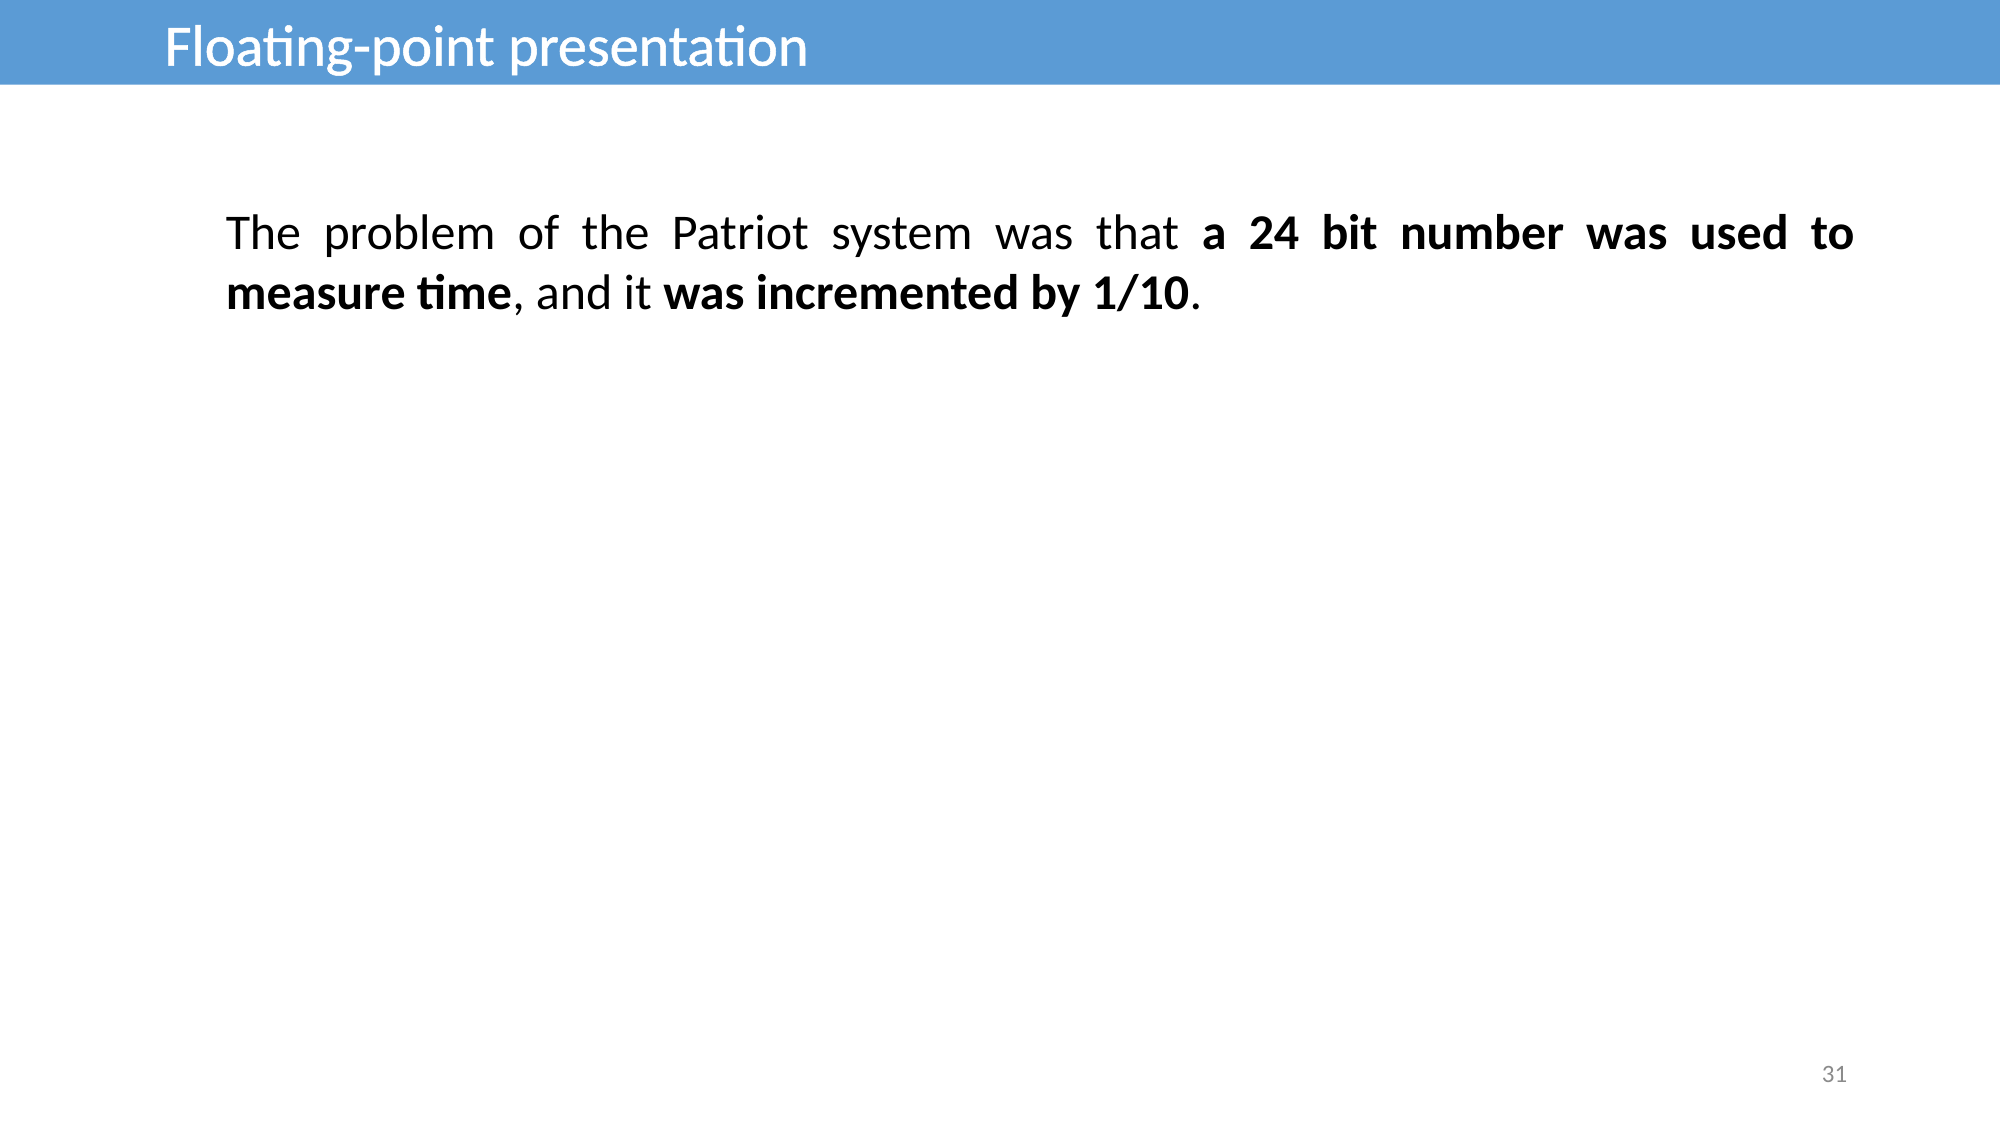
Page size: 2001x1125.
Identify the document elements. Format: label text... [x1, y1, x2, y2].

text_box Floating-point presentation [0, 0, 2000, 85]
slide_number 31 [1412, 1042, 1863, 1103]
text_box The problem of the Patriot system was that a 24 bit number was used to measure time, and it was incremented by 1/10. [211, 191, 1870, 327]
